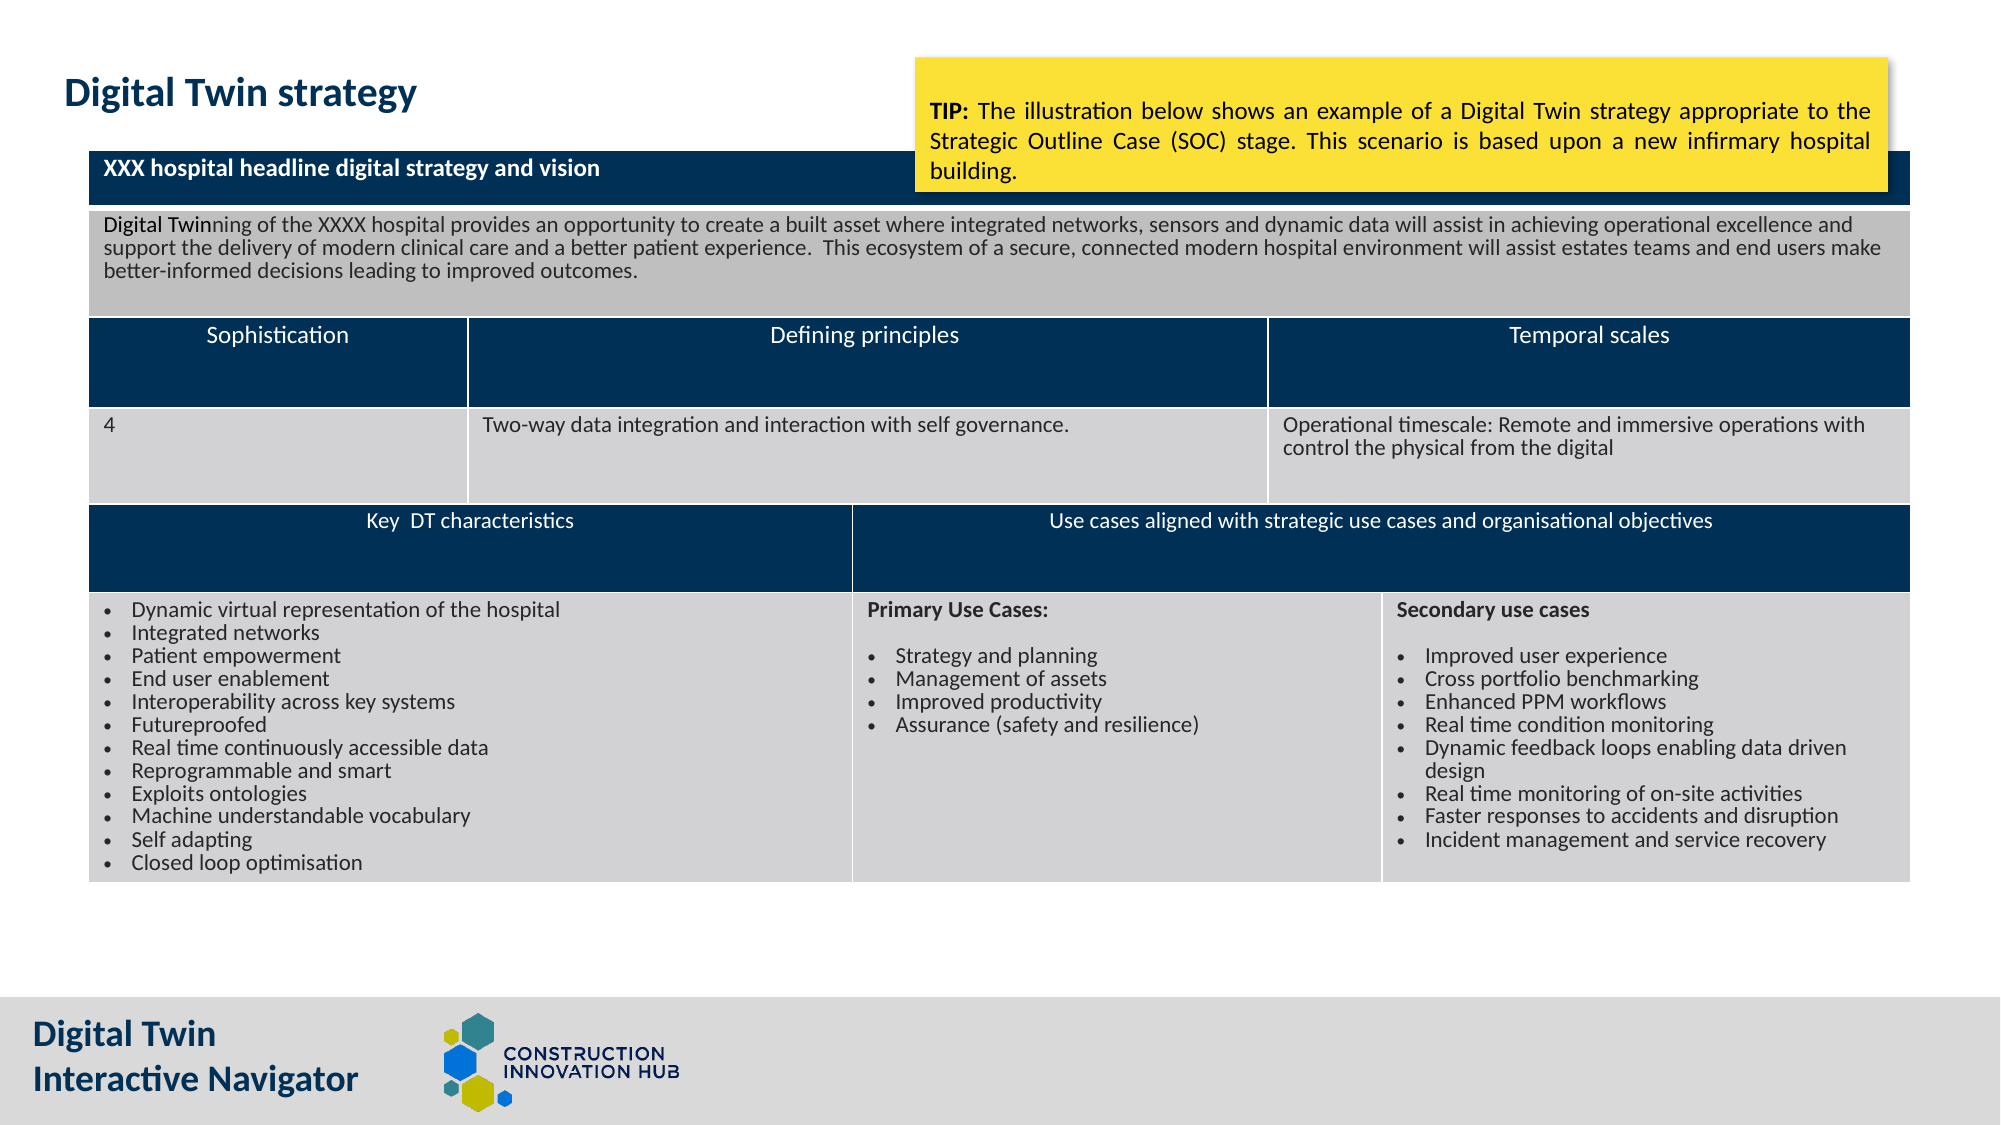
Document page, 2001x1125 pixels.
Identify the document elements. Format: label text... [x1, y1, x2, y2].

table_cell Secondary use cases Improved user experience Cross portfolio benchmarking Enhanced PPM workflows Real time condition monitoring Dynamic feedback loops enabling data driven design Real time monitoring of on-site activities Faster responses to accidents and disruption Incident management and service recovery [1383, 593, 1910, 882]
table_cell 4 [89, 409, 467, 503]
table_cell Digital Twinning of the XXXX hospital provides an opportunity to create a built asset where integrated networks, sensors and dynamic data will assist in achieving operational excellence and support the delivery of modern clinical care and a better patient experience. This ecosystem of a secure, connected modern hospital environment will assist estates teams and end users make better-informed decisions leading to improved outcomes. [89, 211, 1910, 316]
table_cell Two-way data integration and interaction with self governance. [469, 409, 1267, 503]
table_cell Key DT characteristics [89, 505, 852, 592]
table_cell Defining principles [469, 318, 1267, 407]
table_cell Temporal scales [1269, 318, 1910, 407]
table_cell Dynamic virtual representation of the hospital Integrated networks Patient empowerment End user enablement Interoperability across key systems Futureproofed Real time continuously accessible data Reprogrammable and smart Exploits ontologies Machine understandable vocabulary Self adapting Closed loop optimisation [89, 593, 852, 882]
table_header XXX hospital headline digital strategy and vision [89, 151, 1910, 205]
text_box Digital Twin strategy [49, 57, 575, 122]
table_cell Operational timescale: Remote and immersive operations with control the physical from the digital [1269, 409, 1910, 503]
table_cell Use cases aligned with strategic use cases and organisational objectives [853, 505, 1910, 592]
table_cell Primary Use Cases: Strategy and planning Management of assets Improved productivity Assurance (safety and resilience) [853, 593, 1381, 882]
text_box TIP: The illustration below shows an example of a Digital Twin strategy appropriate to the Strategic Outline Case (SOC) stage. This scenario is based upon a new infirmary hospital building. [915, 57, 1888, 192]
picture [444, 1013, 679, 1112]
table_cell Sophistication [89, 318, 467, 407]
